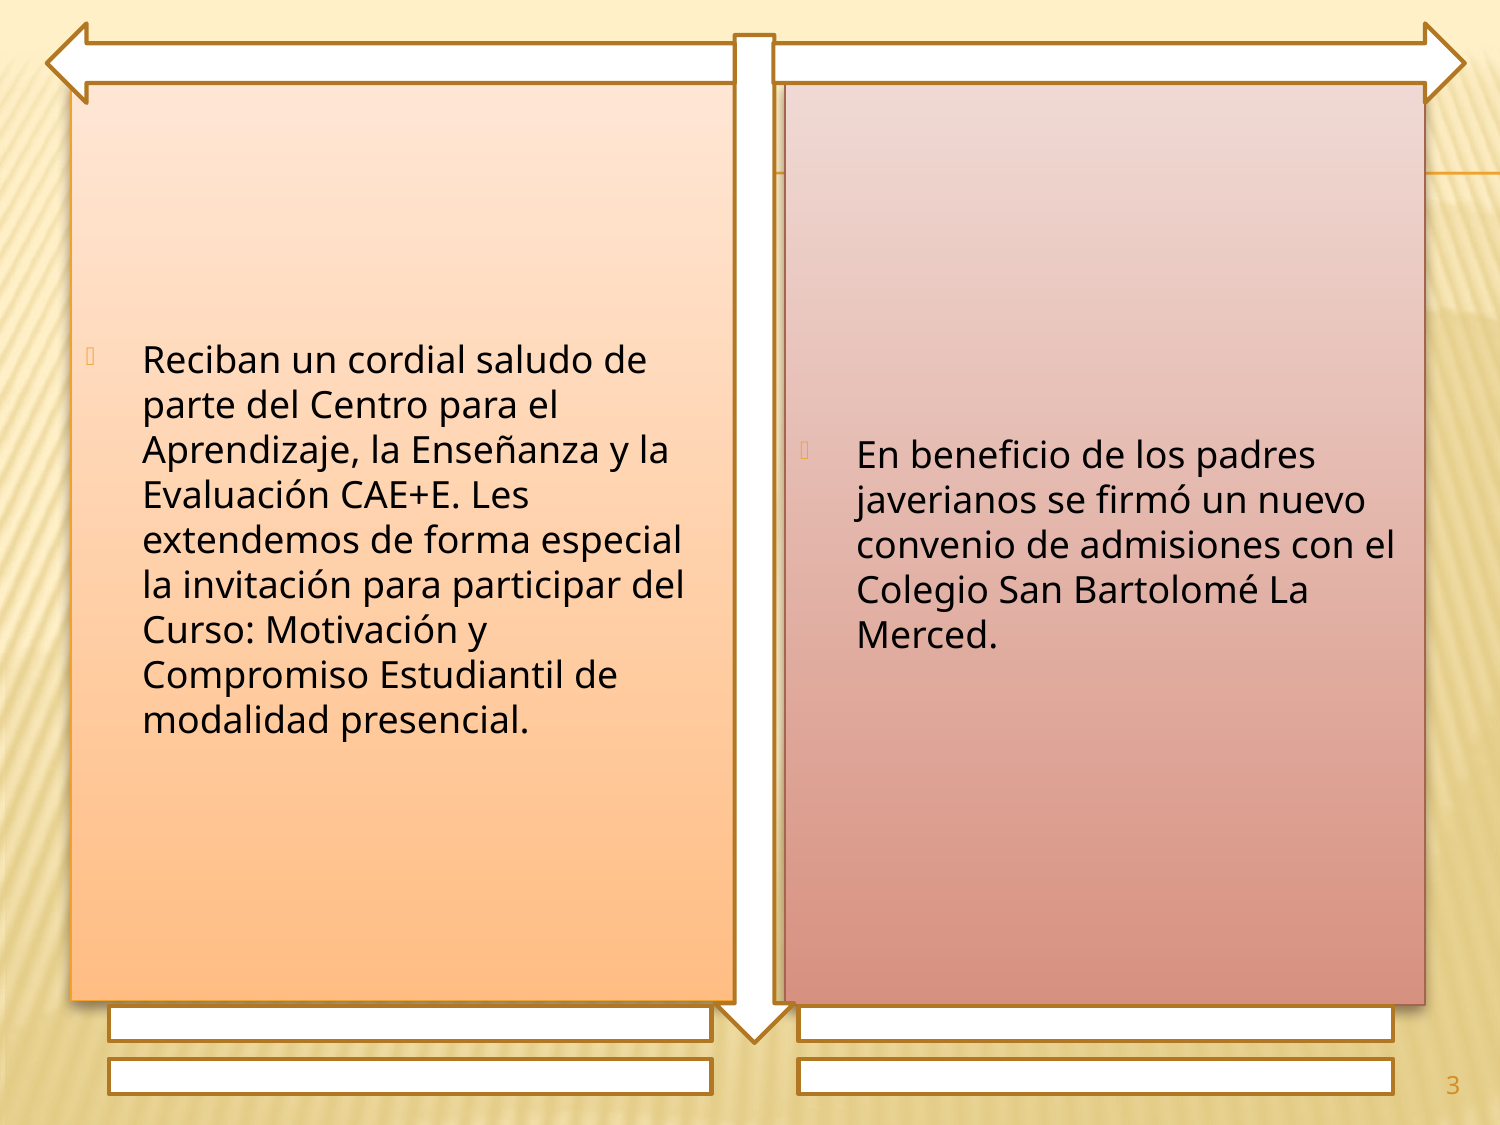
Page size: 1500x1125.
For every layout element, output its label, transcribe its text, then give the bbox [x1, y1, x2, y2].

text_box [107, 1004, 714, 1043]
text_box [712, 32, 797, 1046]
text_box [796, 1004, 1395, 1043]
slide_number 3 [1350, 1062, 1475, 1103]
text_box [771, 21, 1467, 105]
list En beneficio de los padres javerianos se firmó un nuevo convenio de admisiones con el Colegio San Bartolomé La Merced. [784, 86, 1426, 1006]
text_box [107, 1057, 714, 1096]
text_box [796, 1057, 1395, 1096]
list Reciban un cordial saludo de parte del Centro para el Aprendizaje, la Enseñanza y la Evaluación CAE+E. Les extendemos de forma especial la invitación para participar del Curso: Motivación y Compromiso Estudiantil de modalidad presencial. [70, 86, 732, 1001]
text_box [44, 21, 737, 105]
